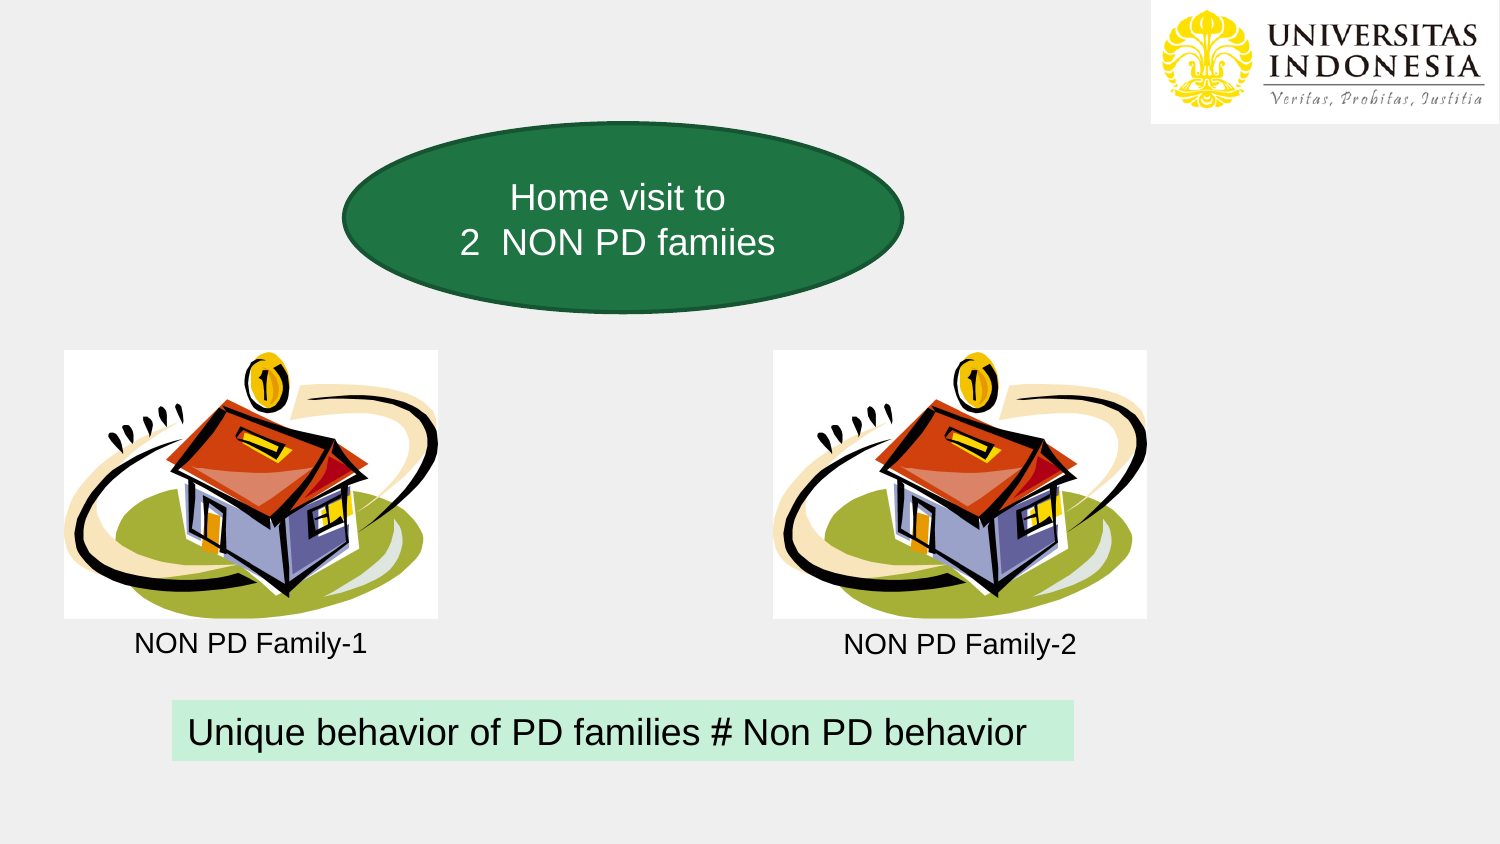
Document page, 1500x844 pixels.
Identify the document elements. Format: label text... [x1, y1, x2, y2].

picture [64, 350, 438, 619]
picture [1151, 0, 1499, 124]
text_box NON PD Family-2 [824, 627, 1096, 669]
text_box NON PD Family-1 [115, 627, 387, 667]
picture [773, 350, 1147, 619]
text_box Home visit to 2 NON PD famiies [341, 121, 905, 315]
text_box Unique behavior of PD families  Non PD behavior [172, 700, 1074, 761]
